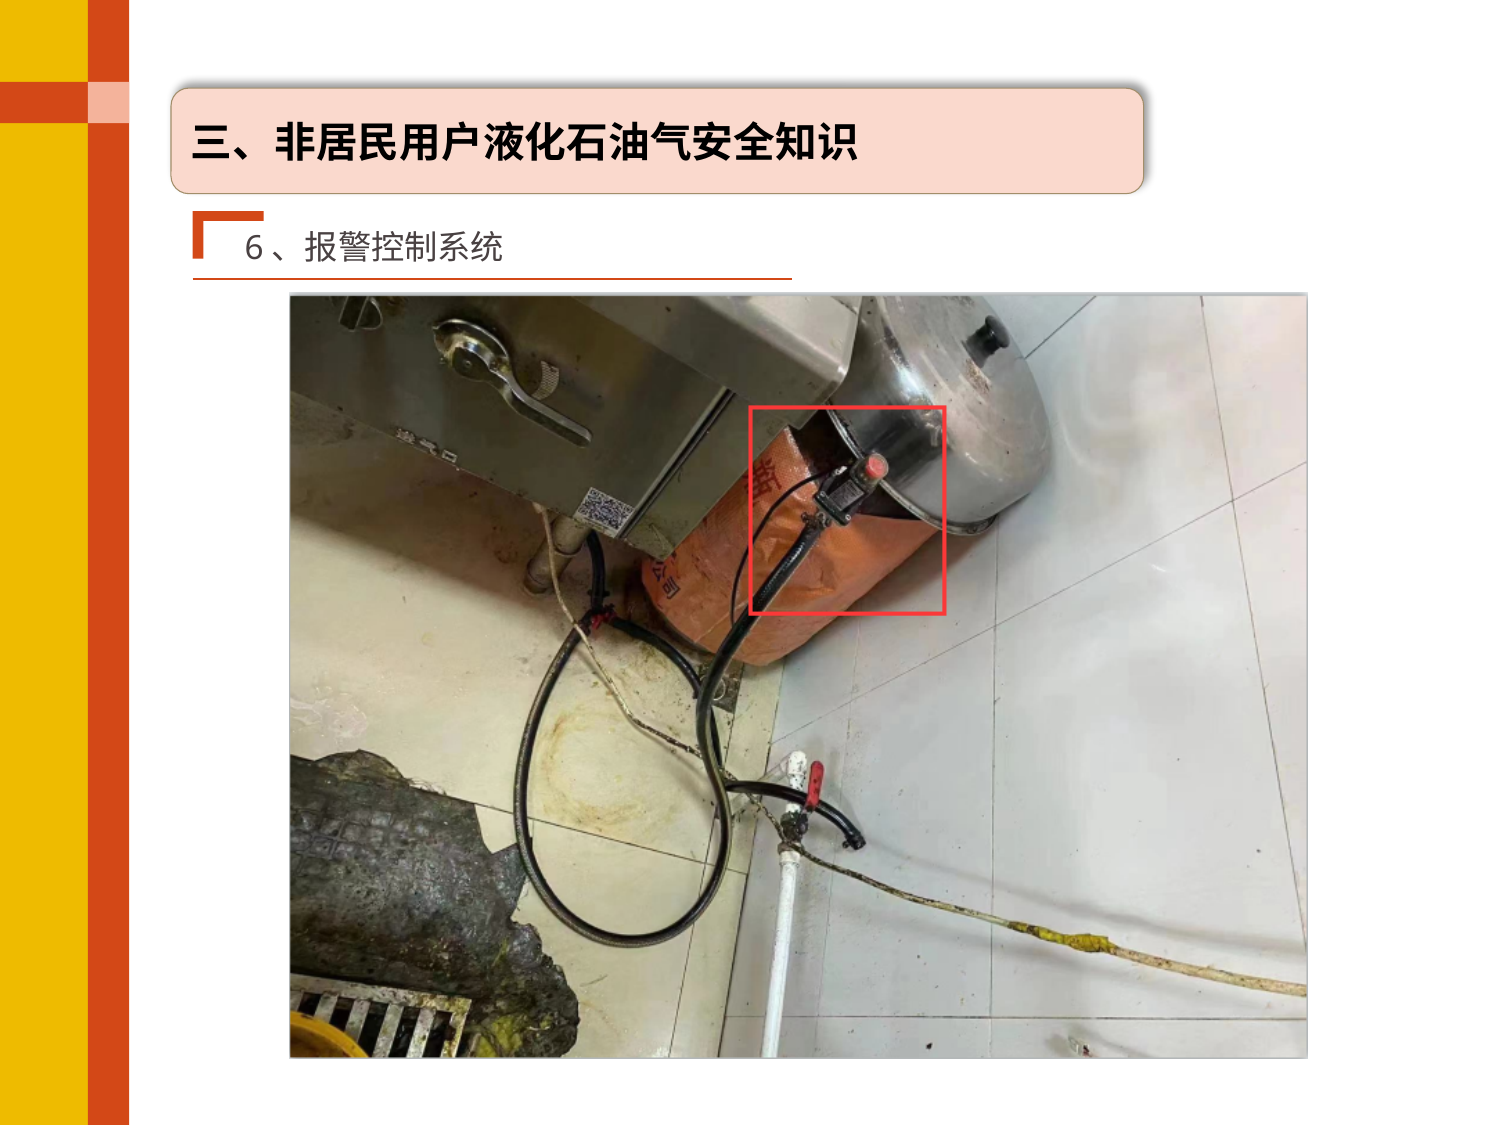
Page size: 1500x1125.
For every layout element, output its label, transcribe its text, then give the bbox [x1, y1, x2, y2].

text_box [192, 210, 265, 260]
text_box 三、非居民用户液化石油气安全知识 [170, 87, 1145, 195]
text_box 6、报警控制系统 [229, 220, 840, 272]
picture [289, 292, 1308, 1059]
